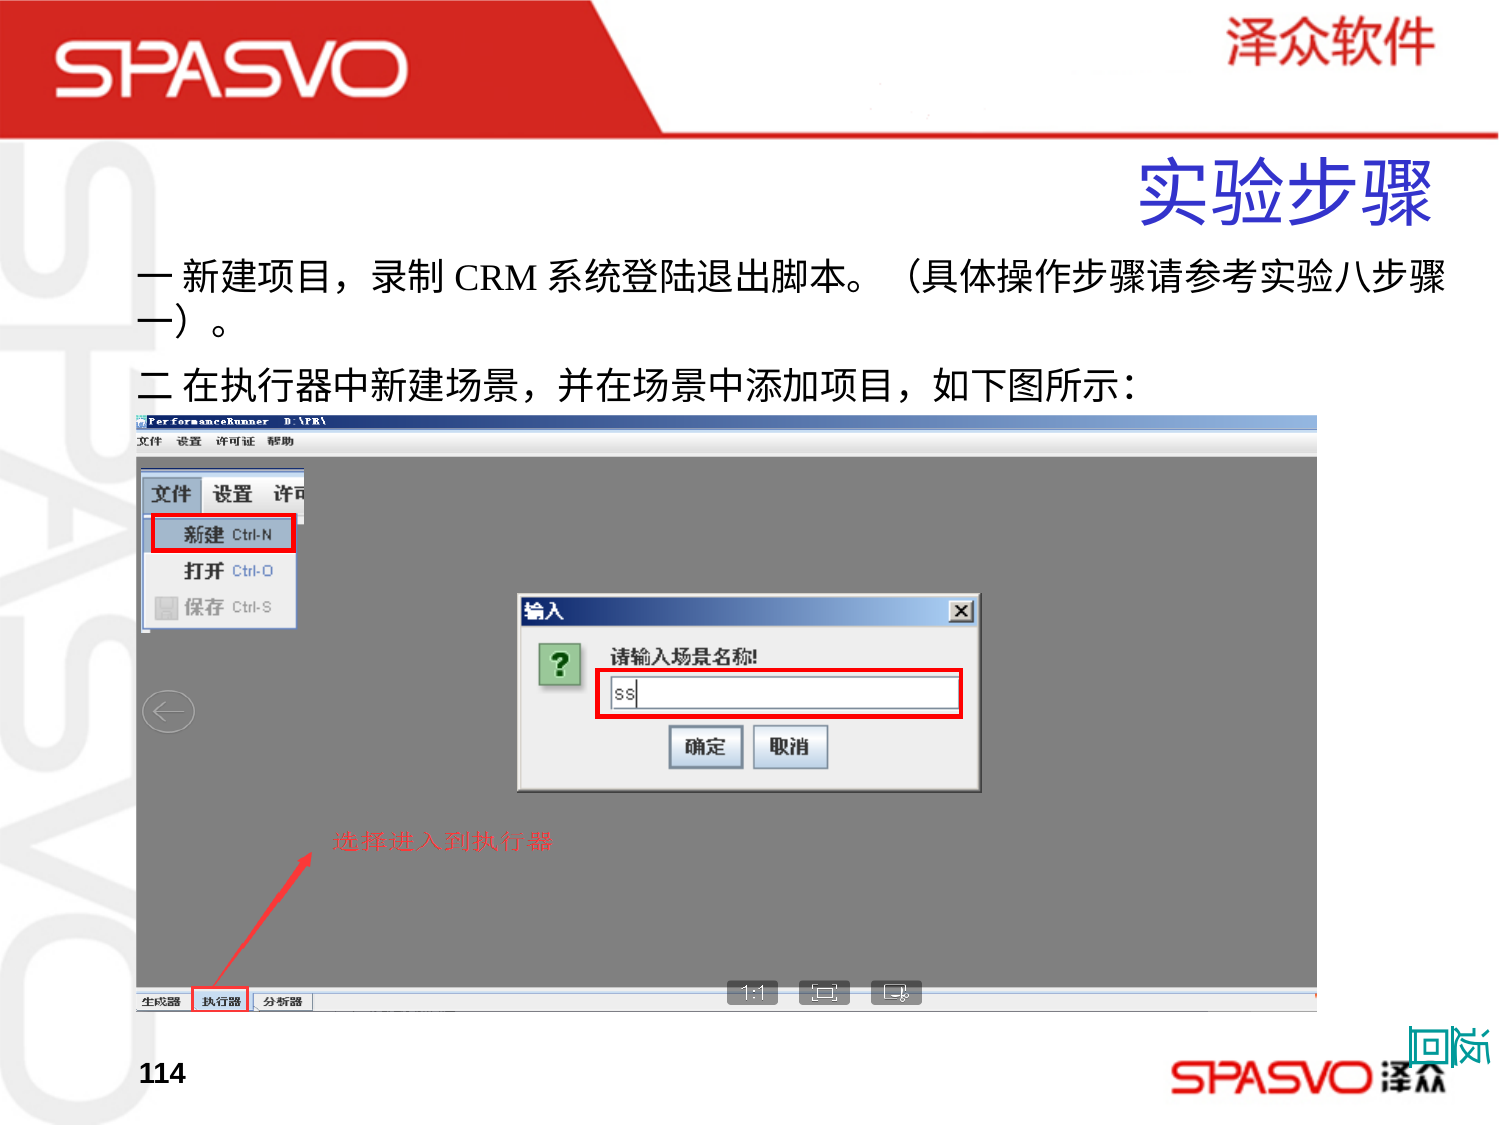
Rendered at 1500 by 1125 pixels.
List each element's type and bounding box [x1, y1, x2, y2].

picture [0, 0, 1500, 1125]
text_box [141, 468, 304, 633]
text_box [517, 593, 982, 793]
